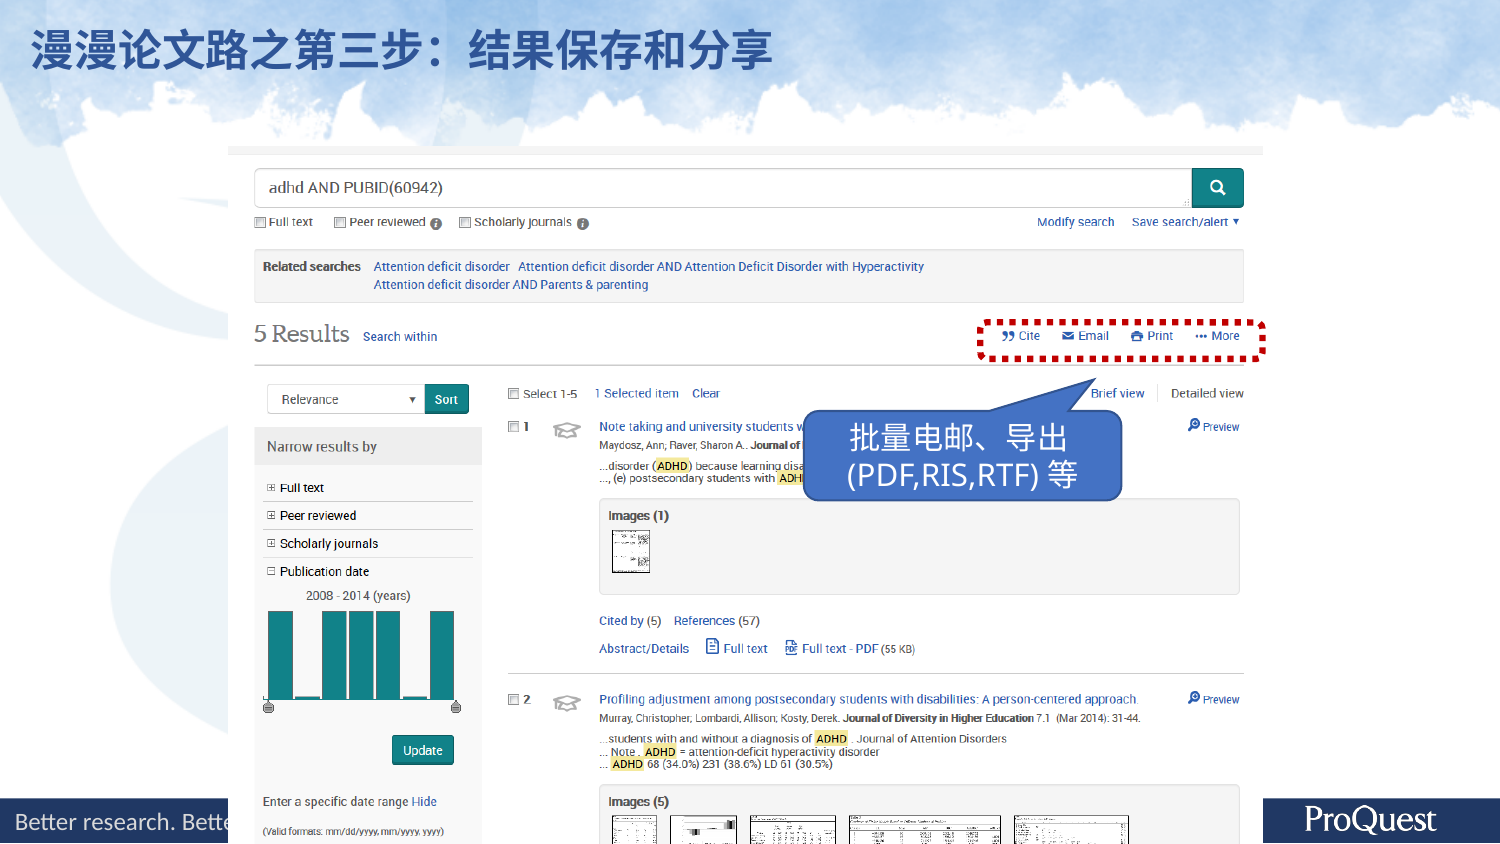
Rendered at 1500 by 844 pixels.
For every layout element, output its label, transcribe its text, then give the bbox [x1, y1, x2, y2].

picture [1305, 805, 1437, 835]
text_box 漫漫论文路之第三步：结果保存和分享 [19, 0, 1076, 120]
picture [0, 0, 1500, 844]
